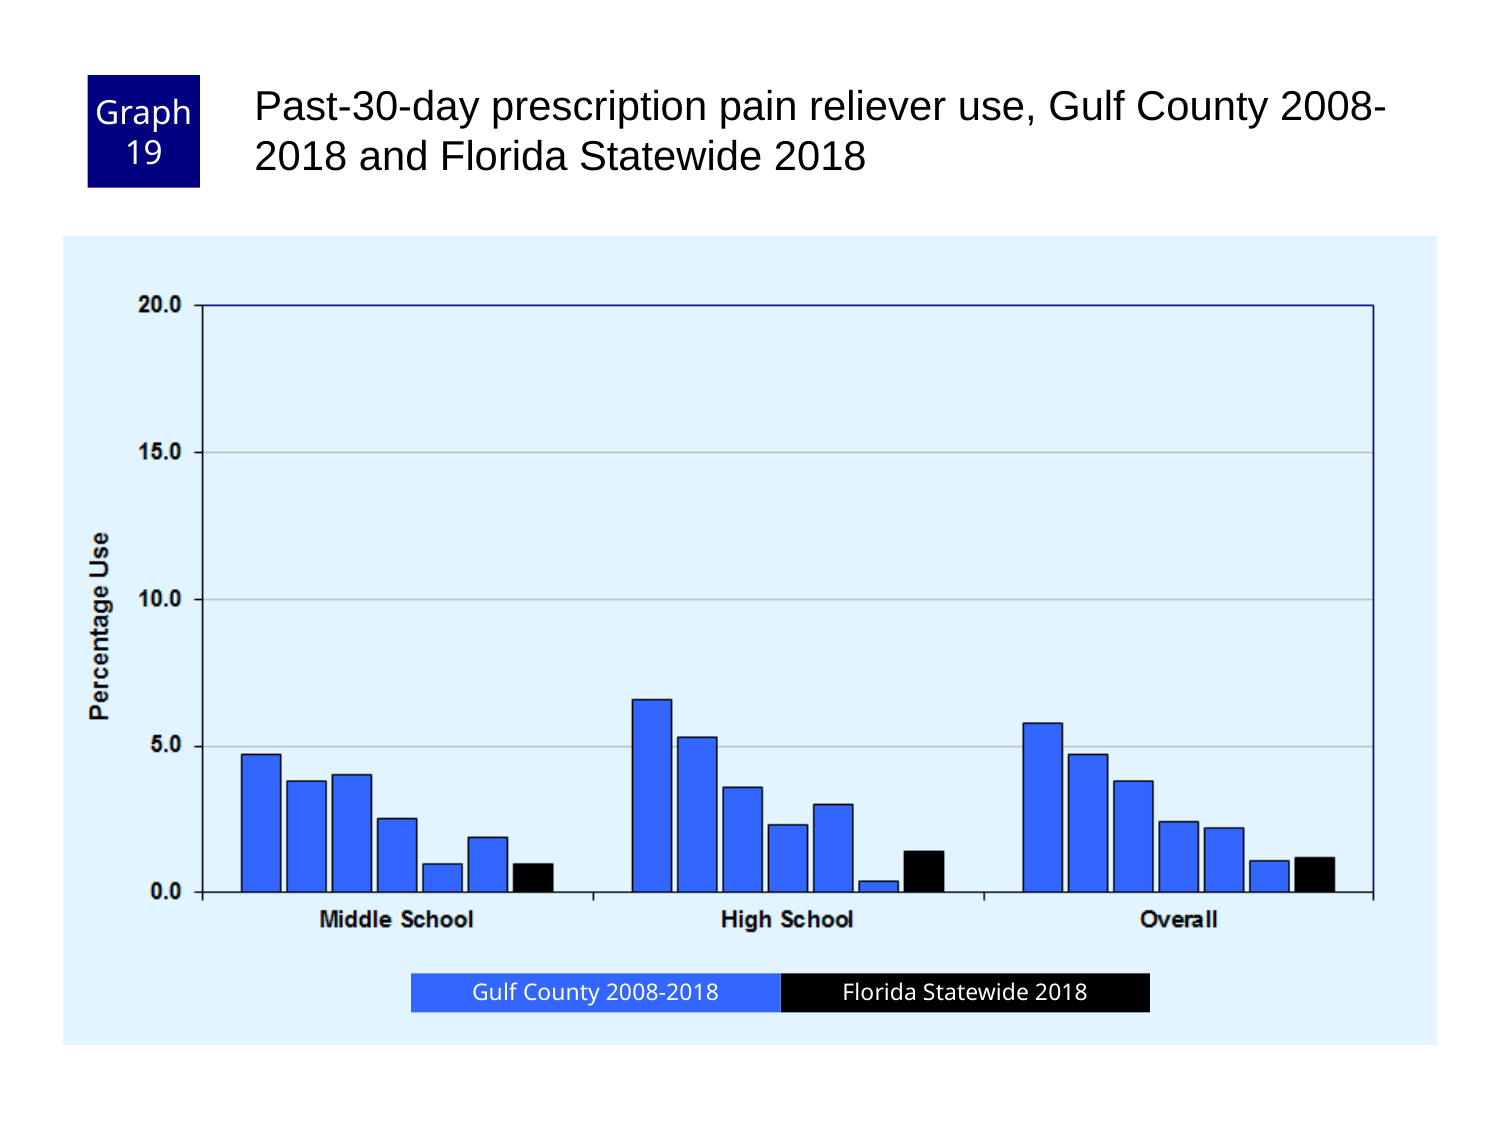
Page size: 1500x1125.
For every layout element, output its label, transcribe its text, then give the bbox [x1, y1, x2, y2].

text_box Past-30-day prescription pain reliever use, Gulf County 2008-2018 and Florida Statewide 2018 [249, 75, 1438, 200]
picture [62, 236, 1437, 1046]
text_box Graph 19 [87, 75, 200, 188]
